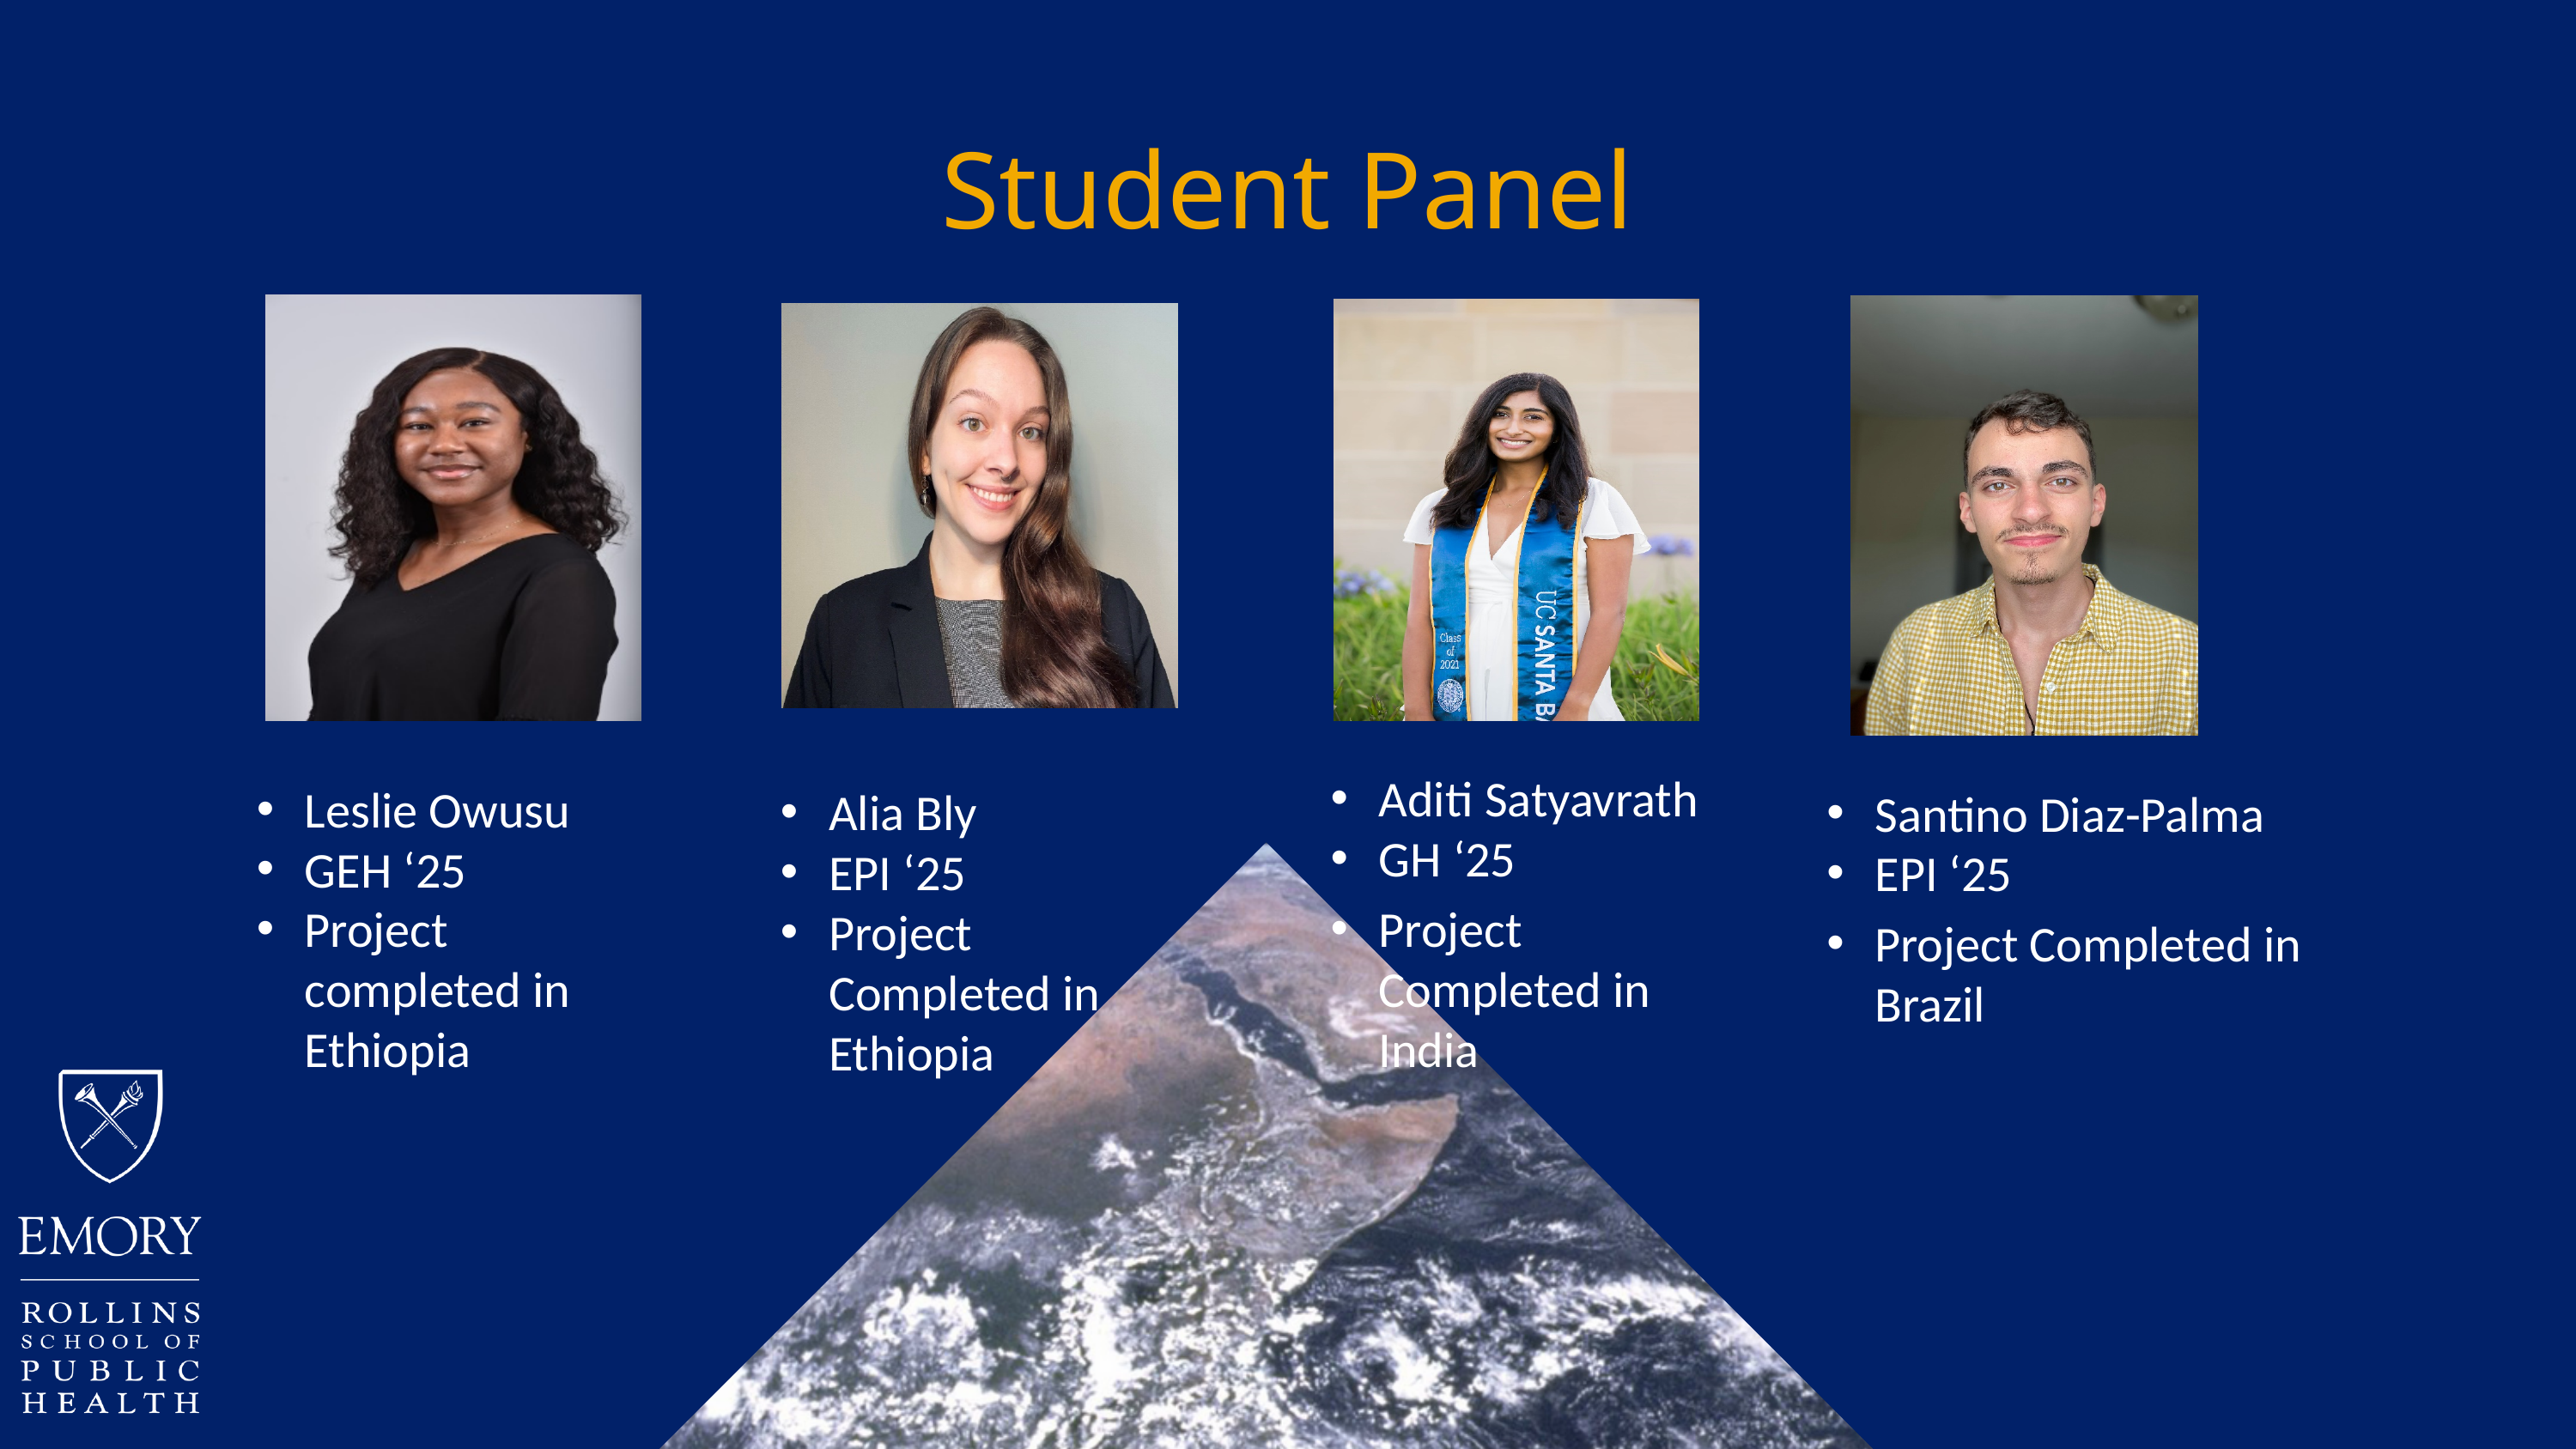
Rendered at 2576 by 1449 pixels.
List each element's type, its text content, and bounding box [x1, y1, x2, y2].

text_box Leslie Owusu GEH ‘25 Project completed in Ethiopia [243, 771, 641, 1154]
picture [1850, 295, 2198, 737]
text_box Student Panel [551, 144, 2025, 250]
picture [1333, 298, 1699, 722]
text_box Santino Diaz-Palma EPI ‘25 Project Completed in Brazil [1814, 775, 2333, 1158]
picture [264, 294, 641, 749]
picture [781, 302, 1179, 708]
text_box [15, 1067, 204, 1416]
text_box [659, 1131, 1874, 1449]
text_box Aditi Satyavrath GH ‘25 Project Completed in India [1317, 761, 1715, 1143]
text_box Alia Bly EPI ‘25 Project Completed in Ethiopia [768, 774, 1165, 1156]
text_box [1100, 748, 1497, 1131]
